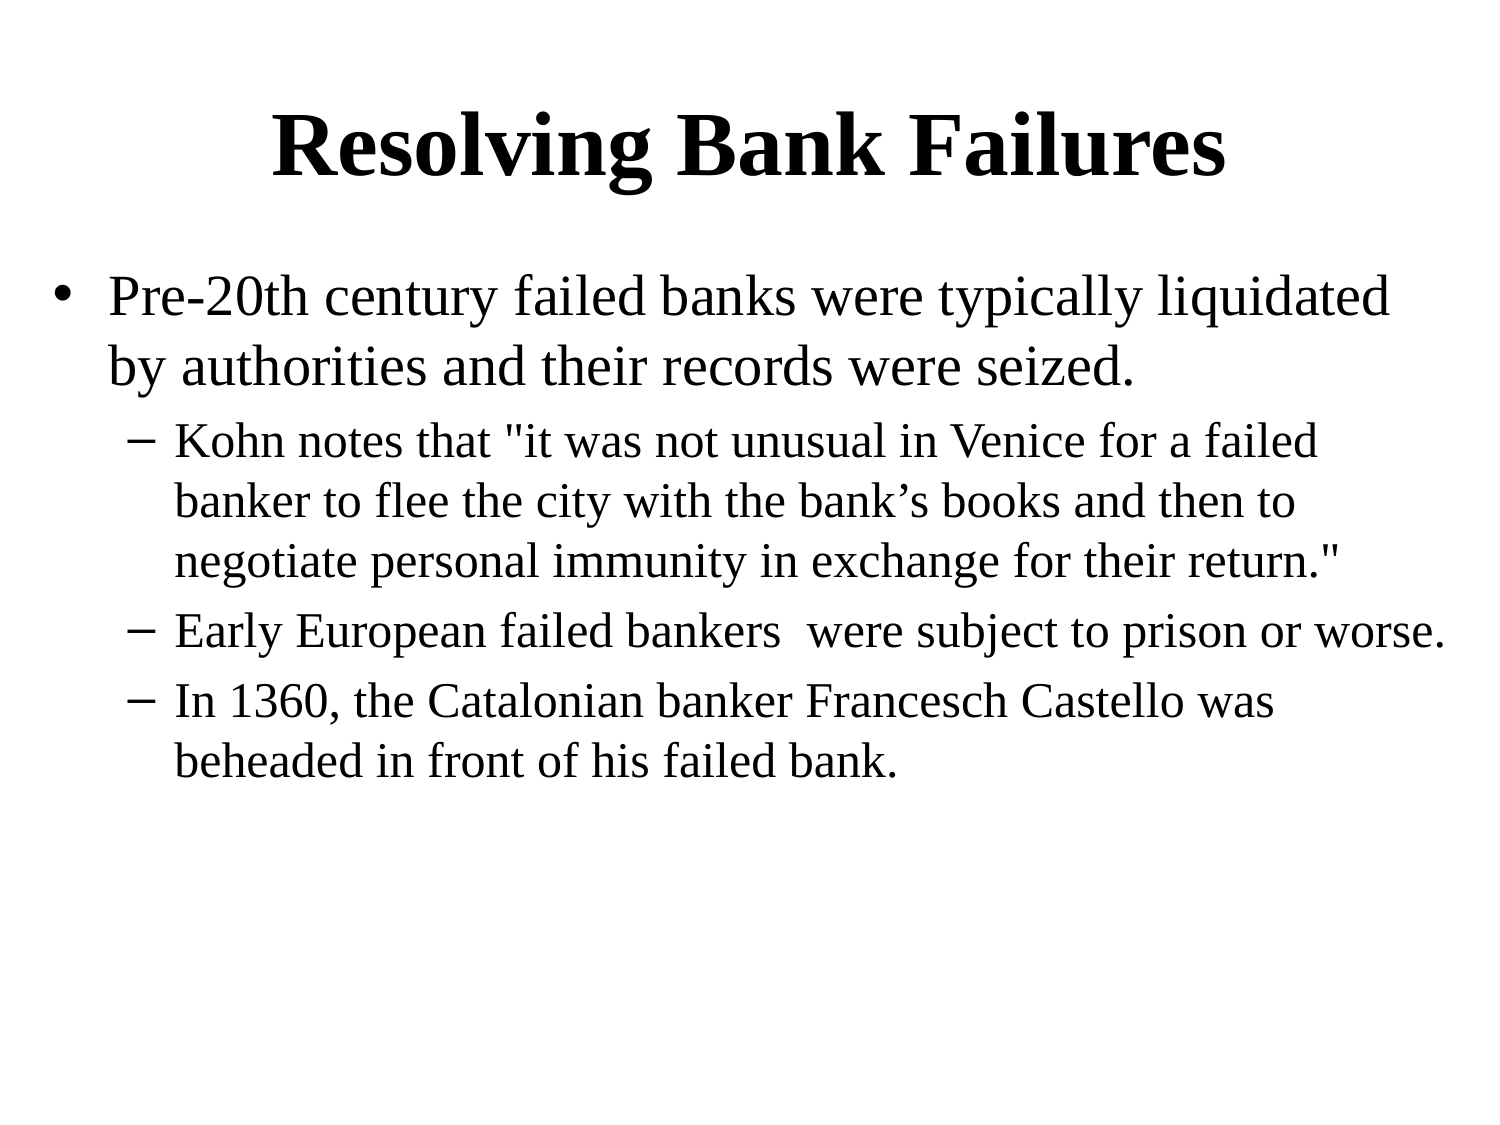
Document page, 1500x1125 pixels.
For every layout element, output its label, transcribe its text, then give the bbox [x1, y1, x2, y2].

list Pre-20th century failed banks were typically liquidated by authorities and their records were seized. Kohn notes that "it was not unusual in Venice for a failed banker to flee the city with the bank’s books and then to negotiate personal immunity in exchange for their return." Early European failed bankers were subject to prison or worse. In 1360, the Catalonian banker Francesch Castello was beheaded in front of his failed bank. [37, 249, 1463, 1005]
title Resolving Bank Failures [75, 45, 1425, 233]
